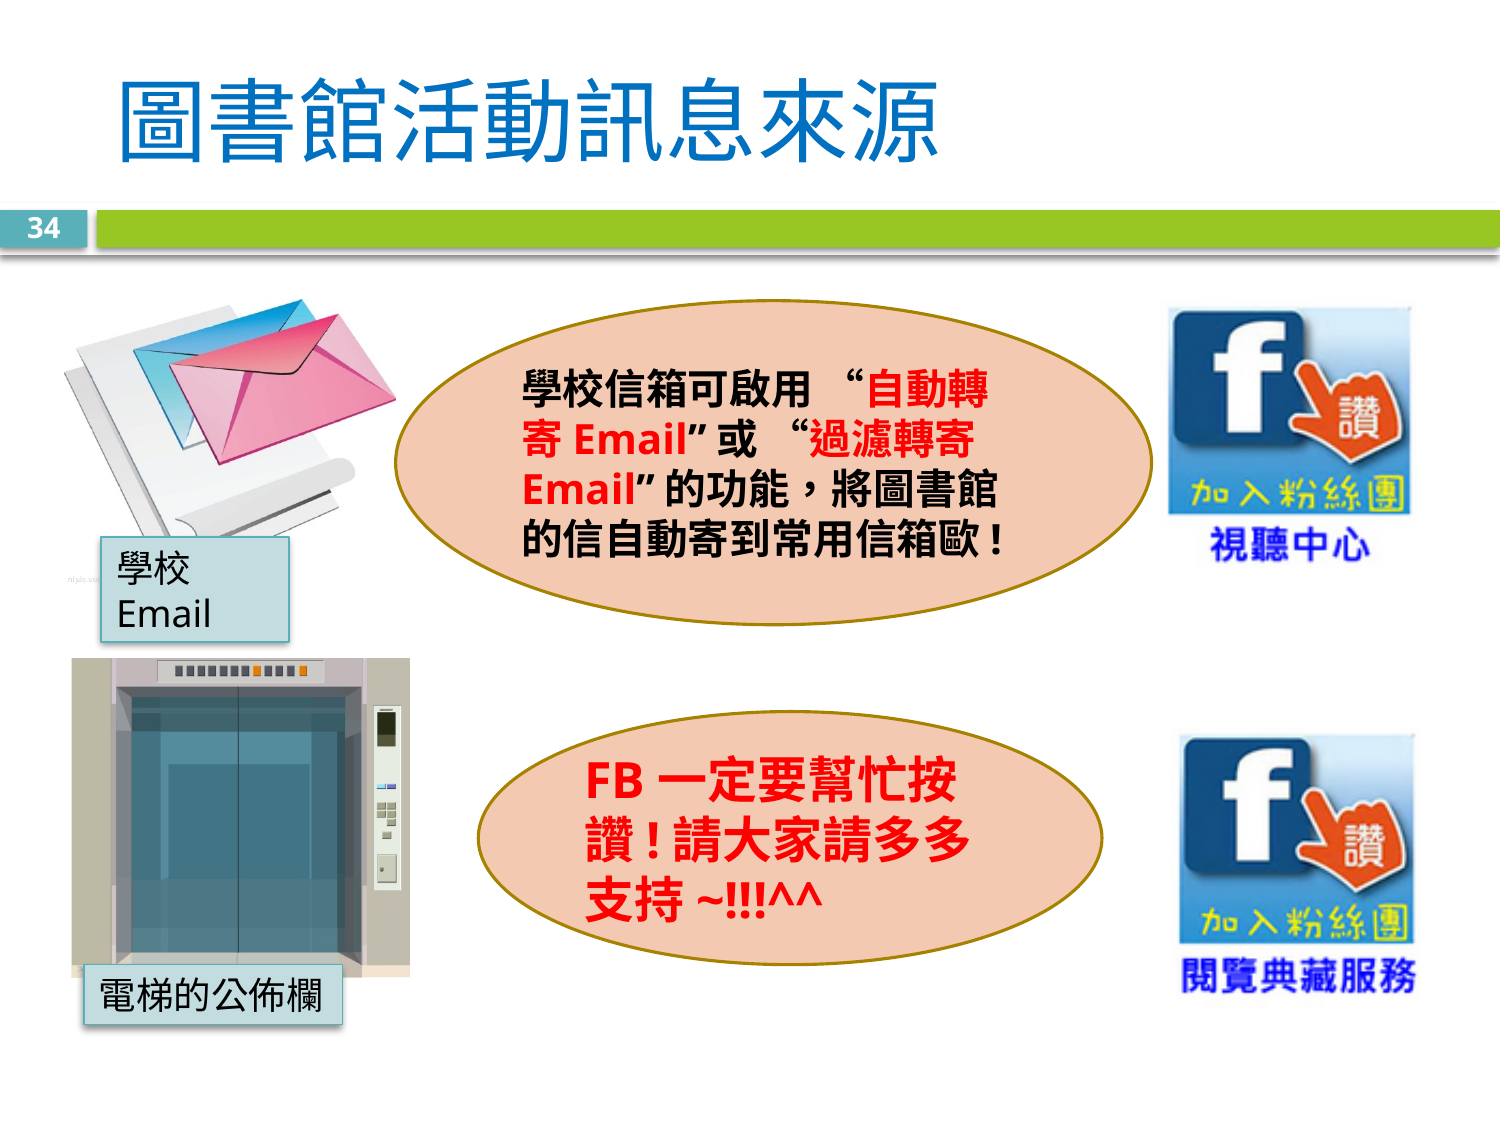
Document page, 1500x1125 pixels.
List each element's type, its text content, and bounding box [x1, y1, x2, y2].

picture [71, 658, 410, 978]
title 圖書館活動訊息來源 [100, 37, 1438, 200]
slide_number 34 [0, 208, 88, 249]
text_box 學校信箱可啟用 “自動轉寄Email”或 “過濾轉寄Email”的功能，將圖書館的信自動寄到常用信箱歐! [401, 299, 1145, 627]
picture [1151, 290, 1434, 575]
text_box FB一定要幫忙按讚!請大家請多多支持~!!!^^ [476, 709, 1104, 967]
text_box 學校Email [100, 594, 290, 643]
picture [63, 299, 396, 584]
text_box 電梯的公佈欄 [83, 988, 343, 1025]
picture [1151, 721, 1440, 1048]
